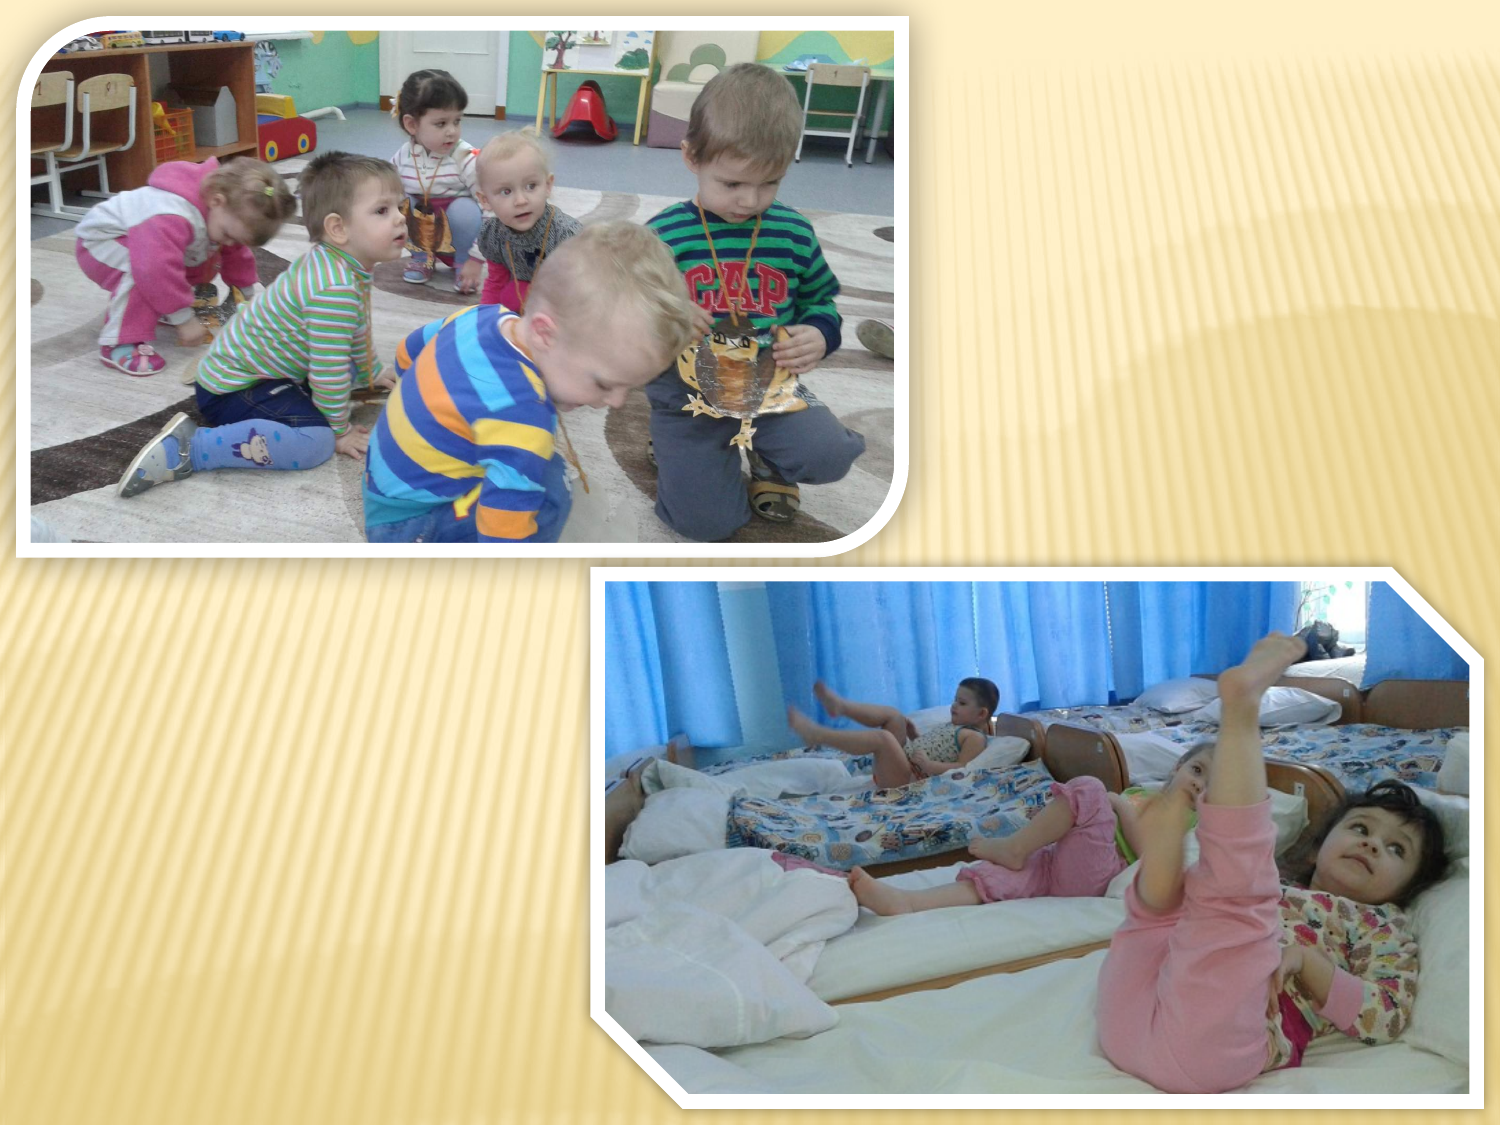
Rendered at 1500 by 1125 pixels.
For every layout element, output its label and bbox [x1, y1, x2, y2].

picture [597, 573, 1477, 1102]
picture [23, 23, 902, 551]
